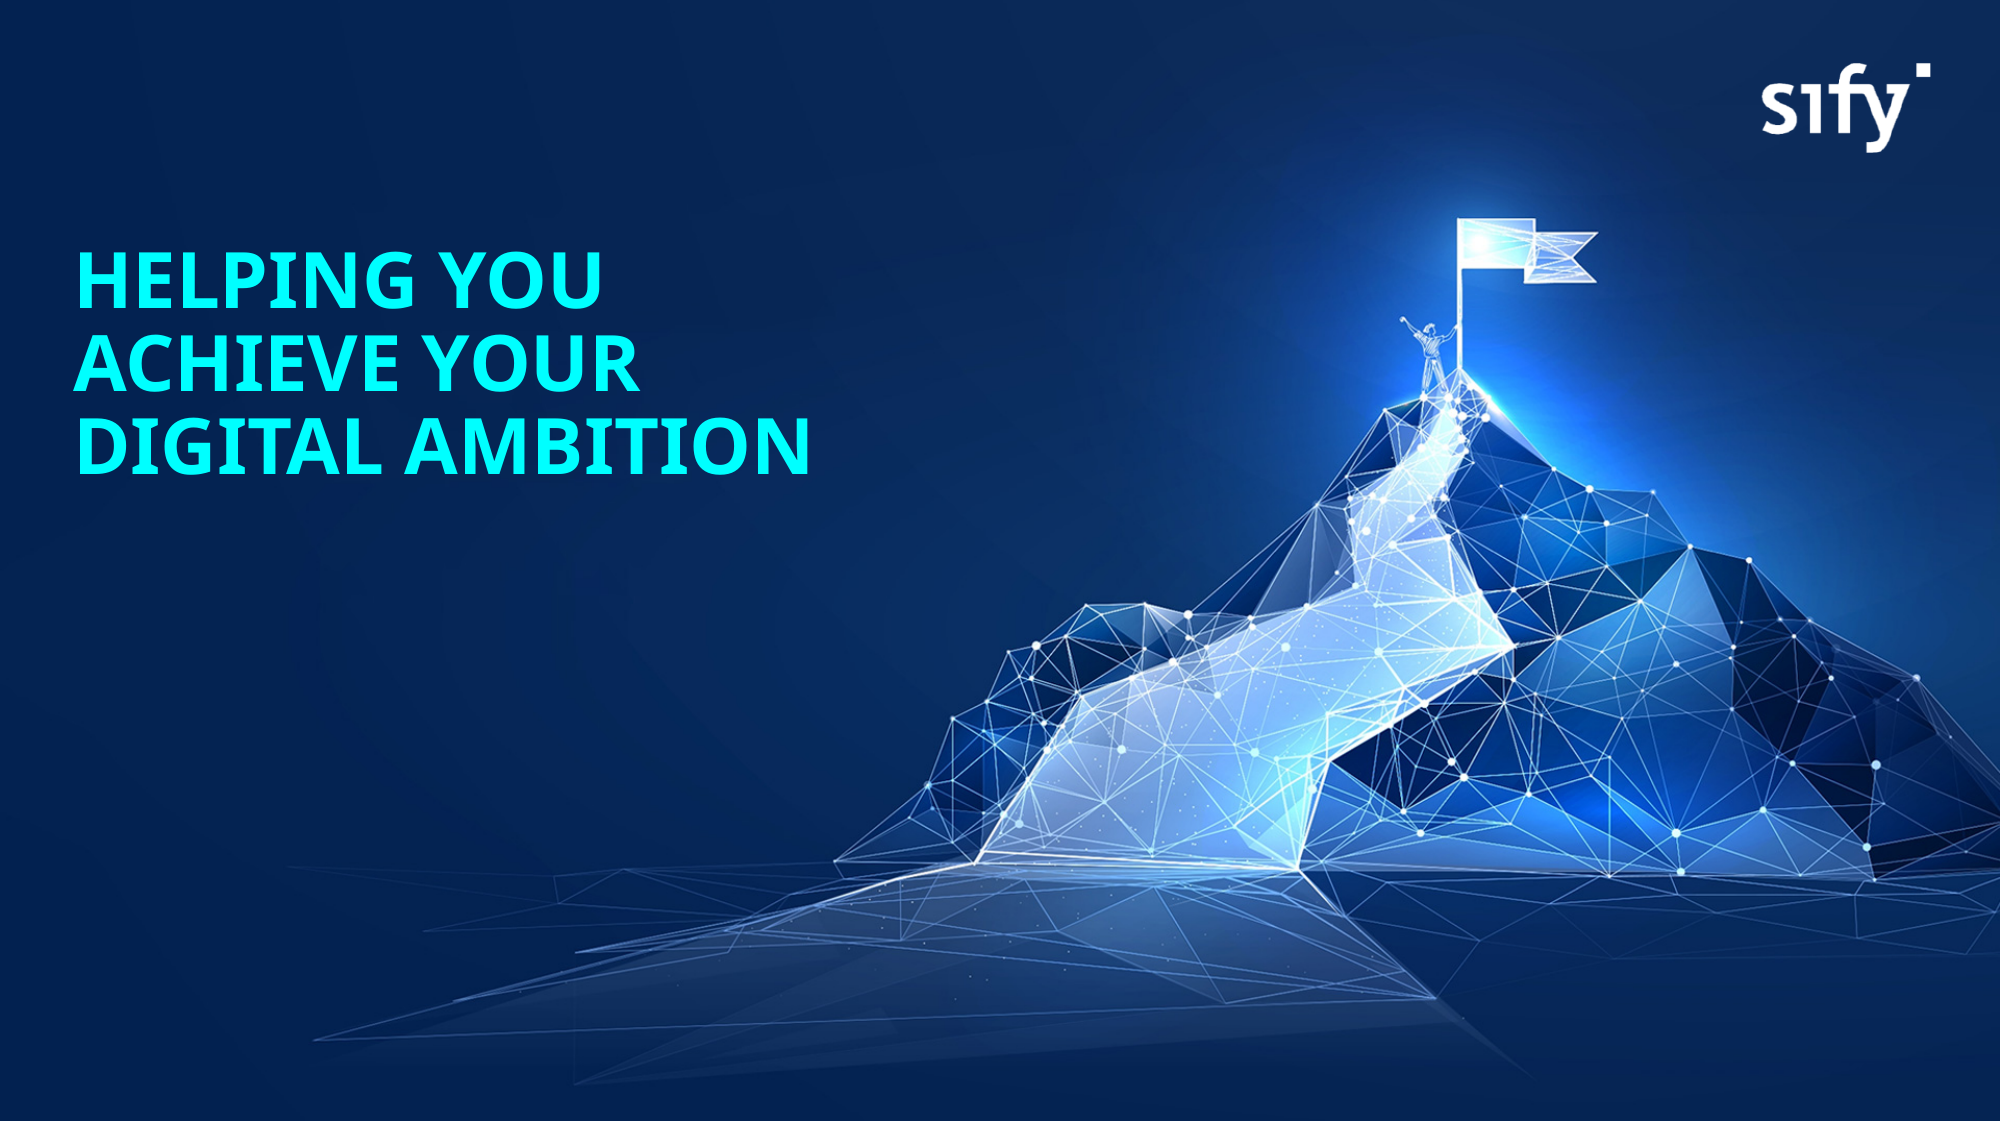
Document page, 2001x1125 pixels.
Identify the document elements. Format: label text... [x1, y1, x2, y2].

list Helping you achieve your DIGITAL AMBITION [73, 240, 961, 559]
picture [0, 0, 2000, 1121]
